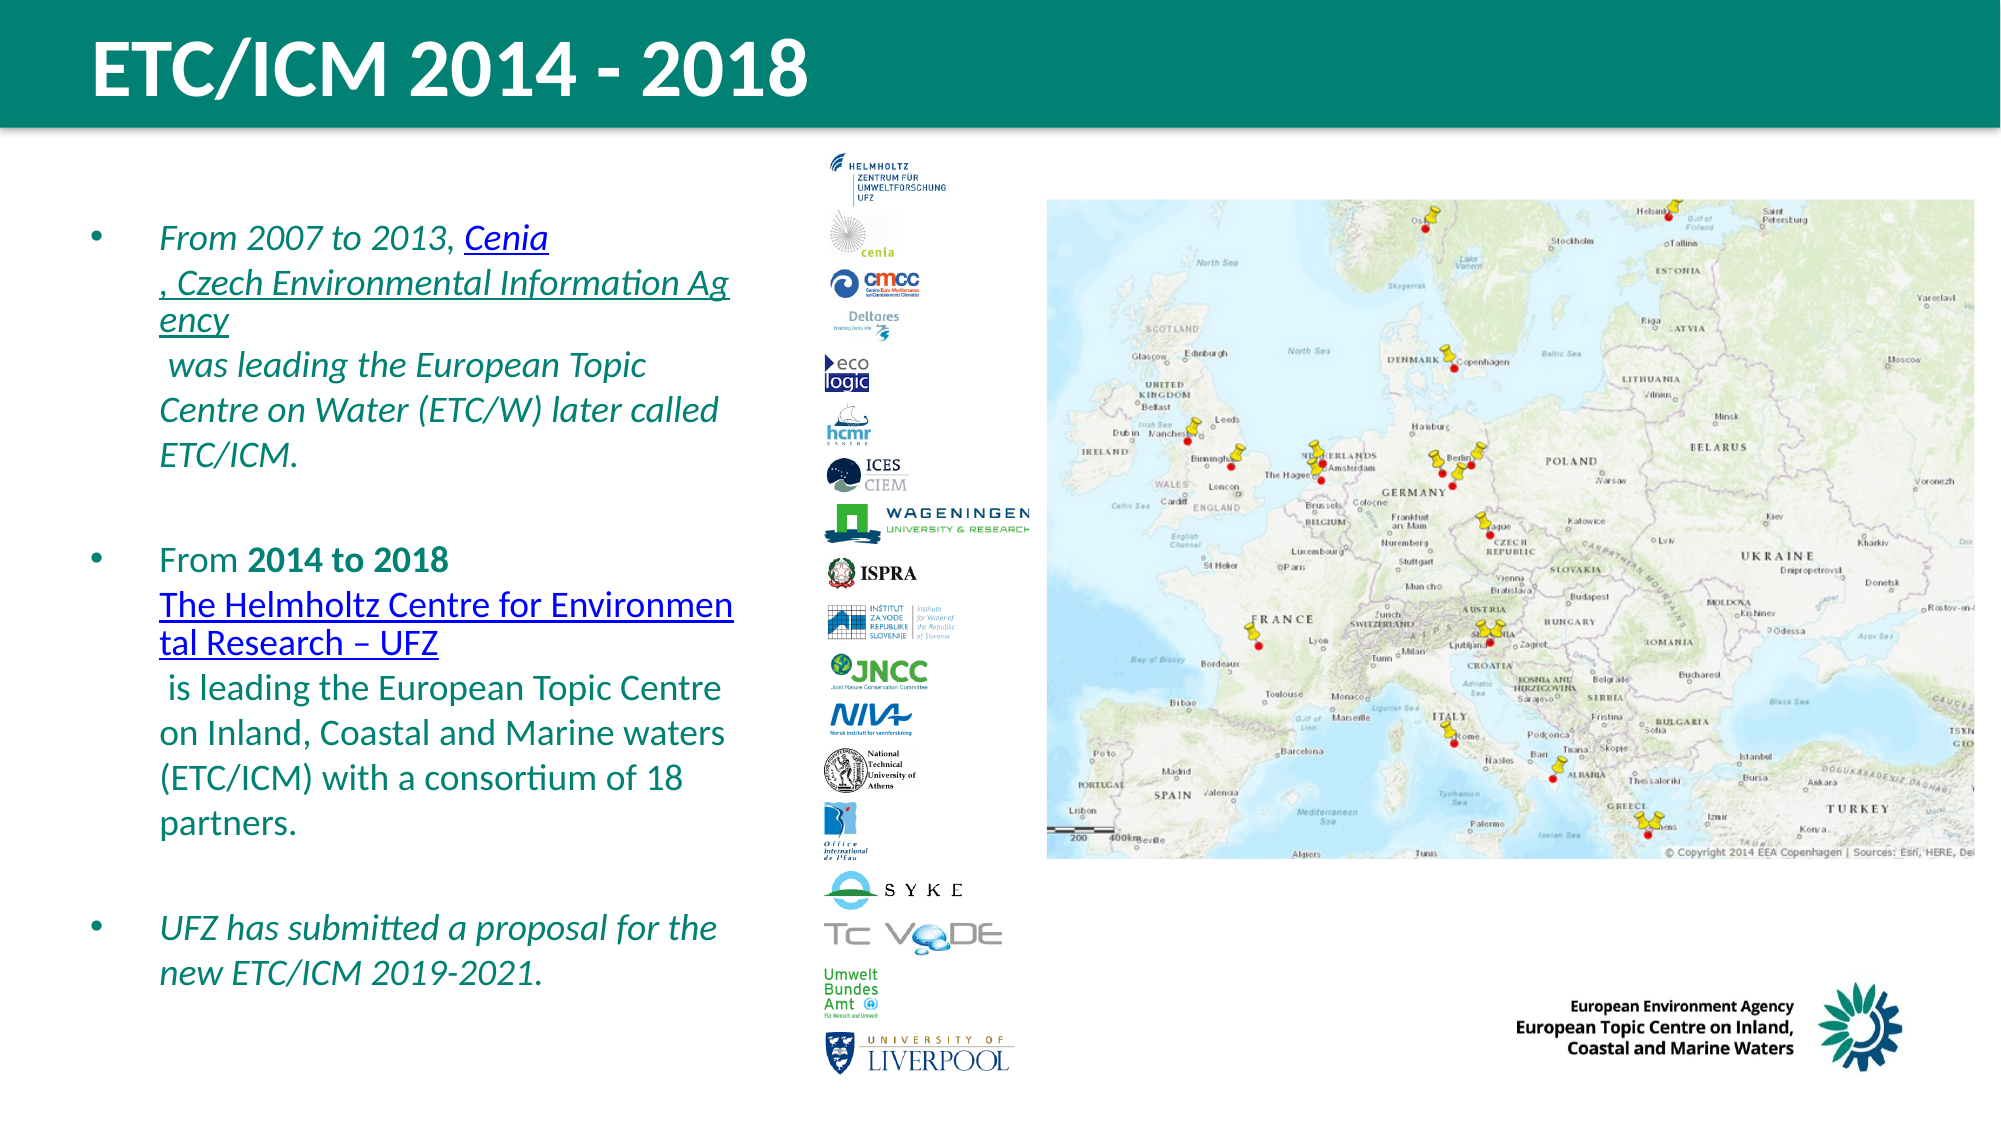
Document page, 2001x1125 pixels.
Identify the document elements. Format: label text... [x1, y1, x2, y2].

picture [1505, 974, 1914, 1087]
picture [823, 149, 1030, 1076]
list From 2007 to 2013, Cenia, Czech Environmental Information Agency was leading the European Topic Centre on Water (ETC/W) later called ETC/ICM. From 2014 to 2018 The Helmholtz Centre for Environmental Research – UFZ is leading the European Topic Centre on Inland, Coastal and Marine waters (ETC/ICM) with a consortium of 18 partners. UFZ has submitted a proposal for the new ETC/ICM 2019-2021. [75, 205, 757, 893]
list ETC/ICM 2014 - 2018 [76, 5, 1922, 117]
picture [1046, 195, 1975, 859]
